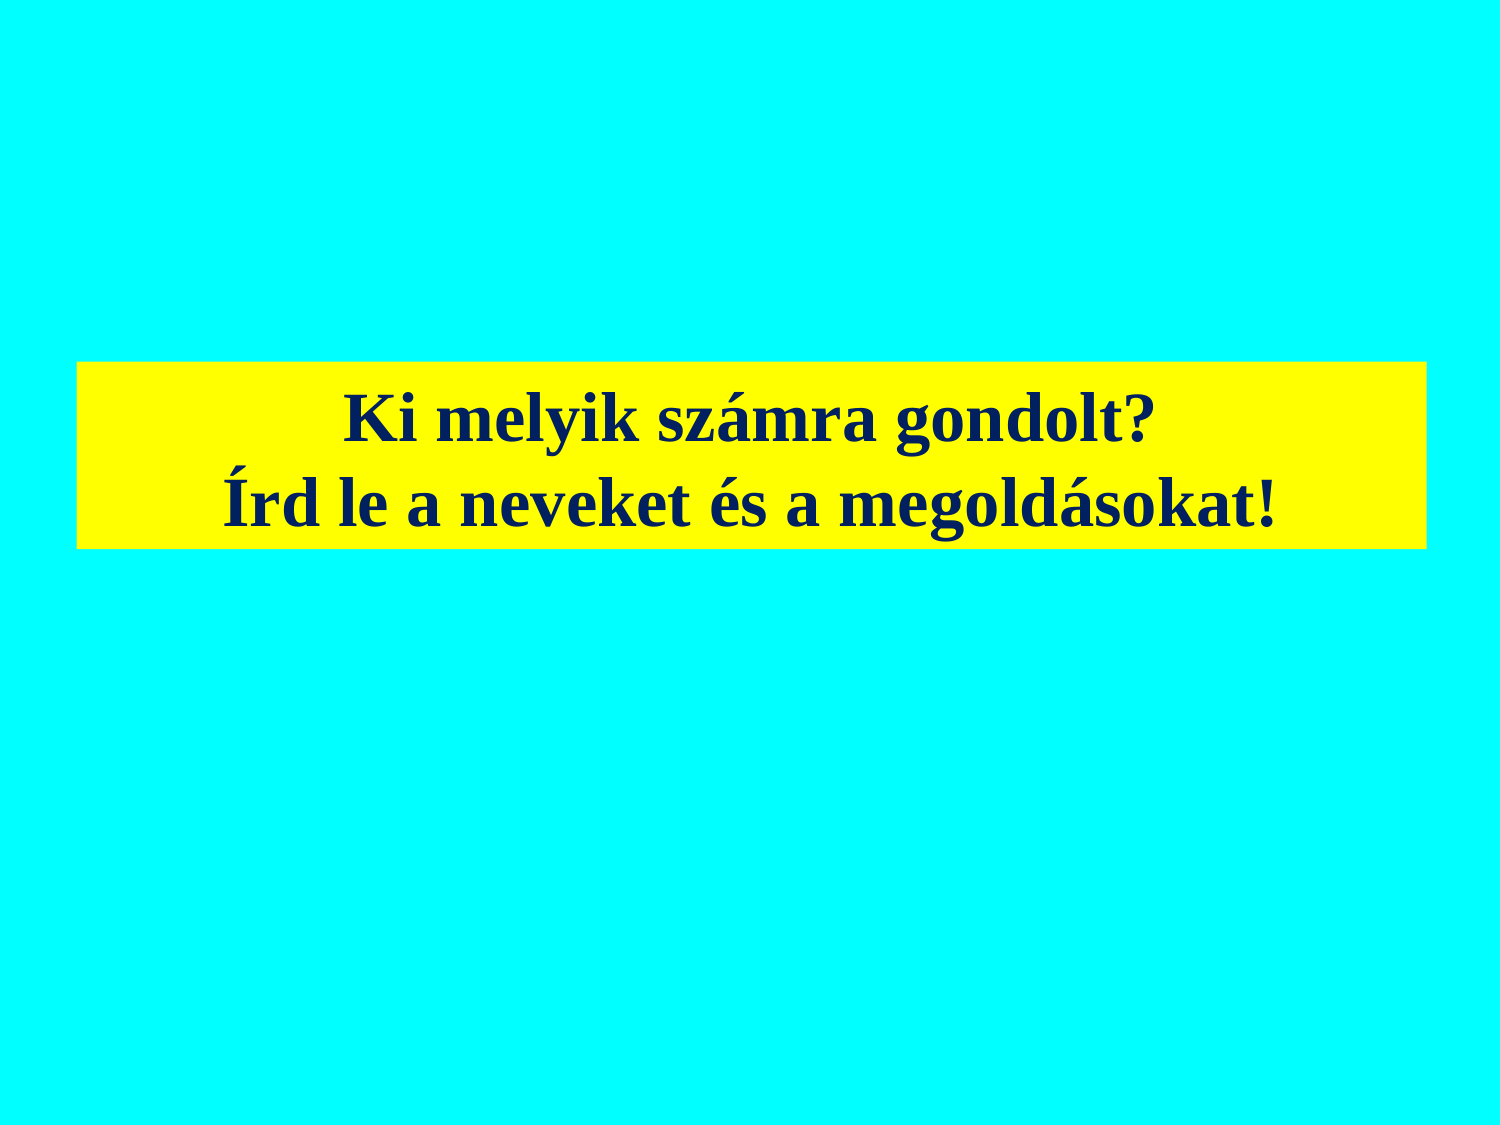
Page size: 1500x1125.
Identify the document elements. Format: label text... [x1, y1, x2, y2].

title Ki melyik számra gondolt? Írd le a neveket és a megoldásokat! [76, 361, 1427, 550]
